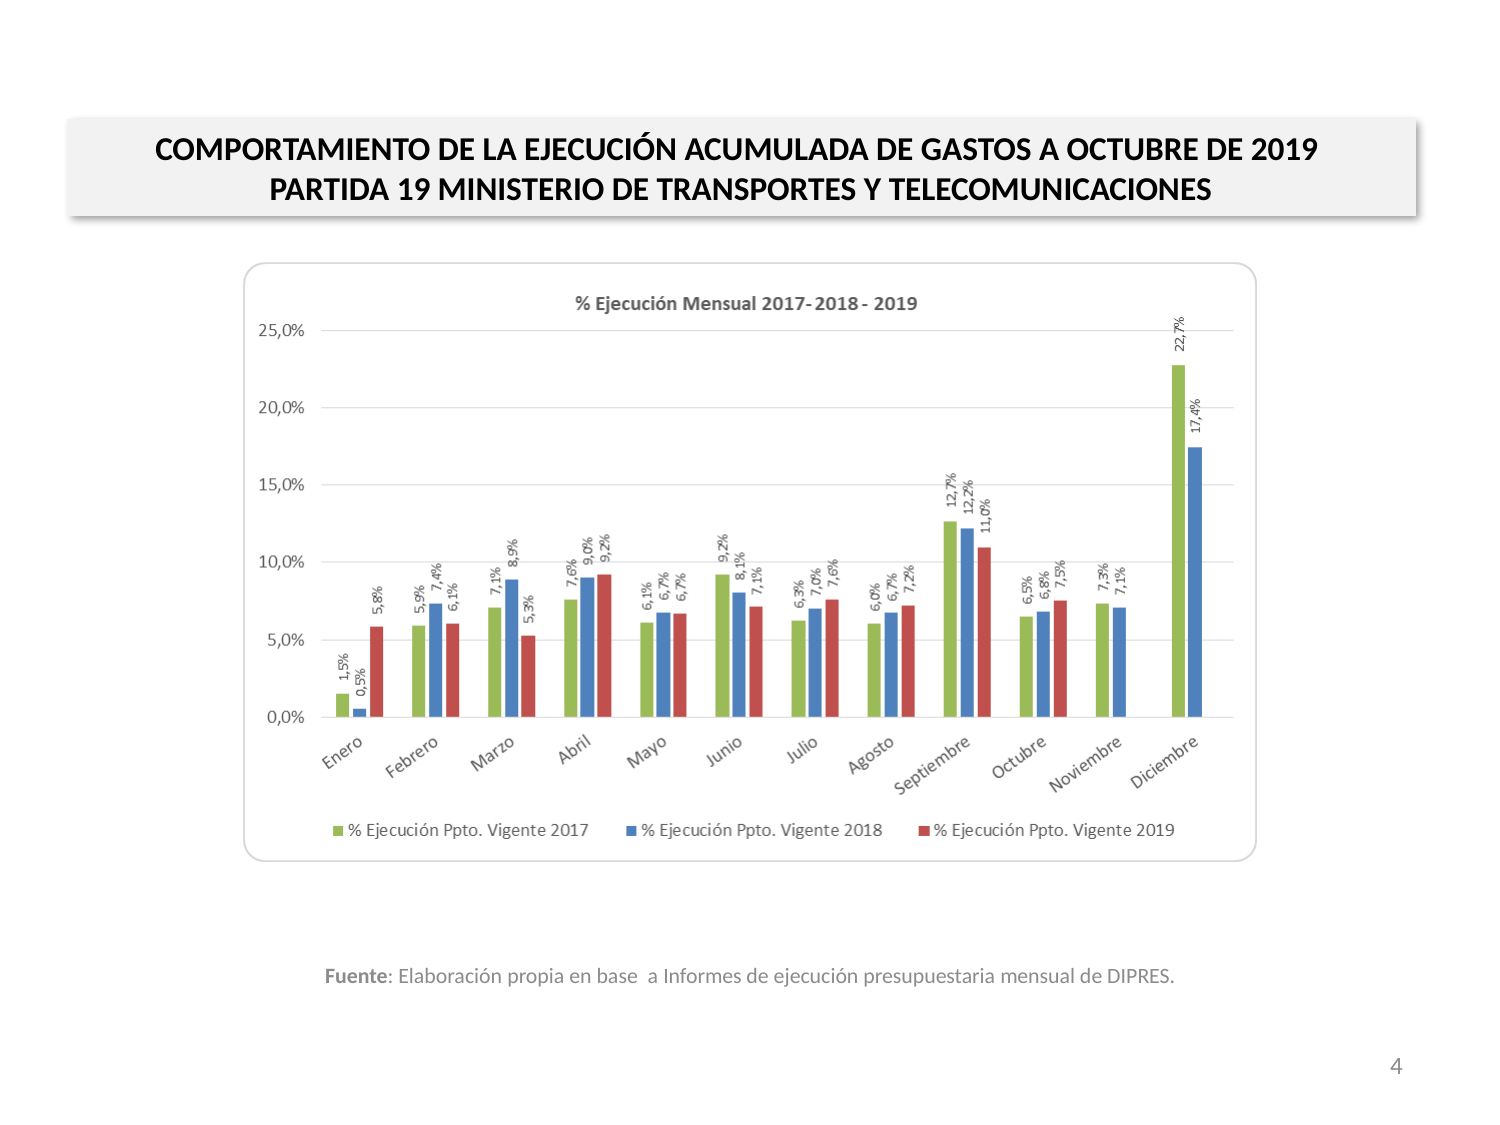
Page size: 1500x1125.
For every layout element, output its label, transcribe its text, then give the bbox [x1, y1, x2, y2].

picture [243, 262, 1257, 863]
slide_number 4 [1067, 1035, 1418, 1095]
text_box COMPORTAMIENTO DE LA EJECUCIÓN ACUMULADA DE GASTOS A OCTUBRE DE 2019 PARTIDA 19 MINISTERIO DE TRANSPORTES Y TELECOMUNICACIONES [67, 119, 1415, 216]
footer Fuente: Elaboración propia en base a Informes de ejecución presupuestaria mensual de DIPRES. [77, 951, 1425, 1000]
